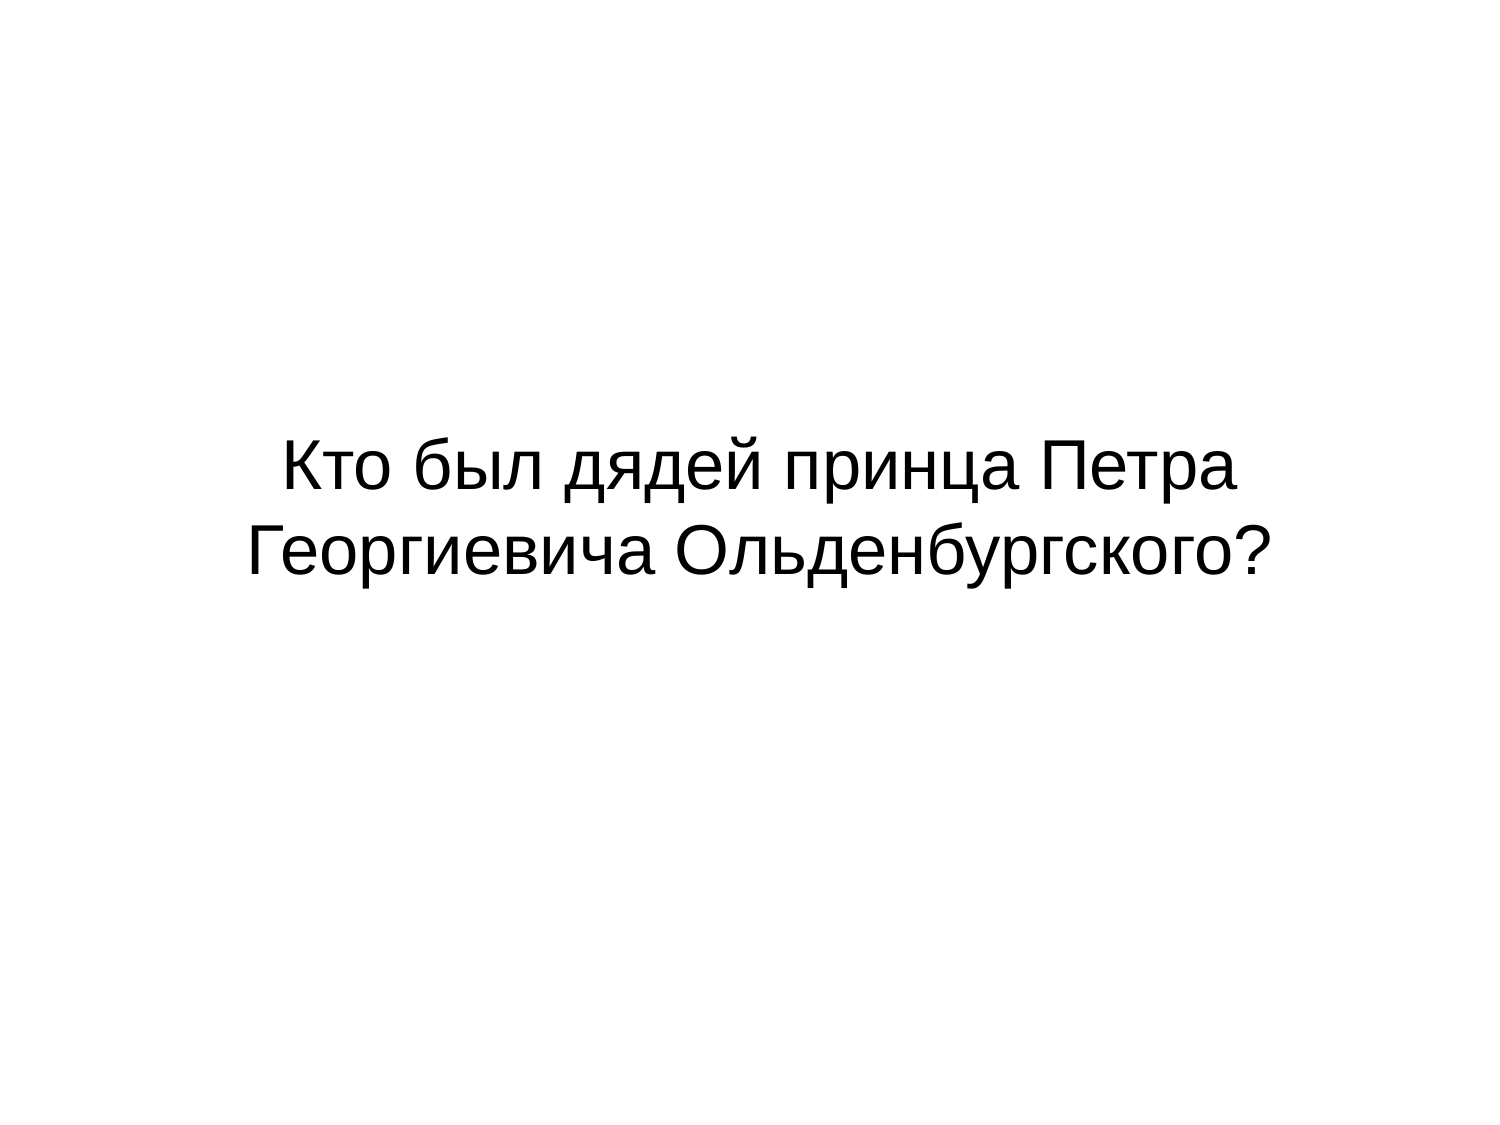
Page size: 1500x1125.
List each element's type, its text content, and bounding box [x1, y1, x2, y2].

title Кто был дядей принца Петра Георгиевича Ольденбургского? [85, 410, 1436, 598]
